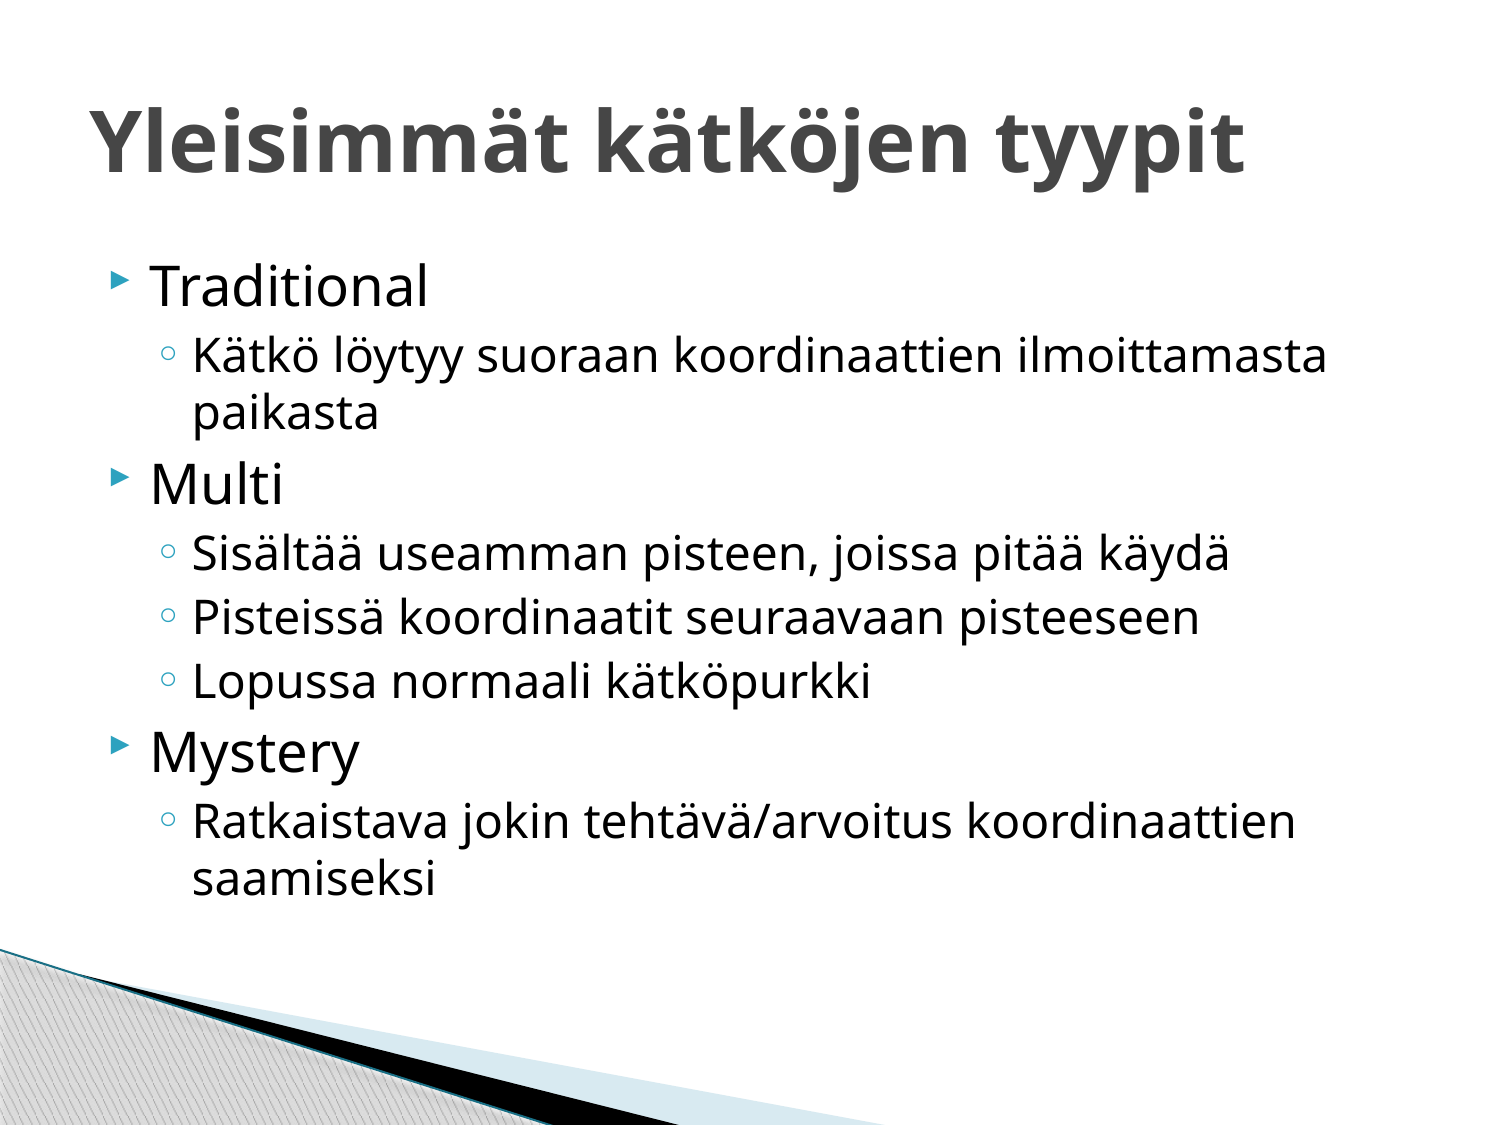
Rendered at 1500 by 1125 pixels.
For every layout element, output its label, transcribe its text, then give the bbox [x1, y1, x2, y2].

list Traditional Kätkö löytyy suoraan koordinaattien ilmoittamasta paikasta Multi Sisältää useamman pisteen, joissa pitää käydä Pisteissä koordinaatit seuraavaan pisteeseen Lopussa normaali kätköpurkki Mystery Ratkaistava jokin tehtävä/arvoitus koordinaattien saamiseksi [75, 243, 1425, 986]
title Yleisimmät kätköjen tyypit [75, 45, 1425, 233]
